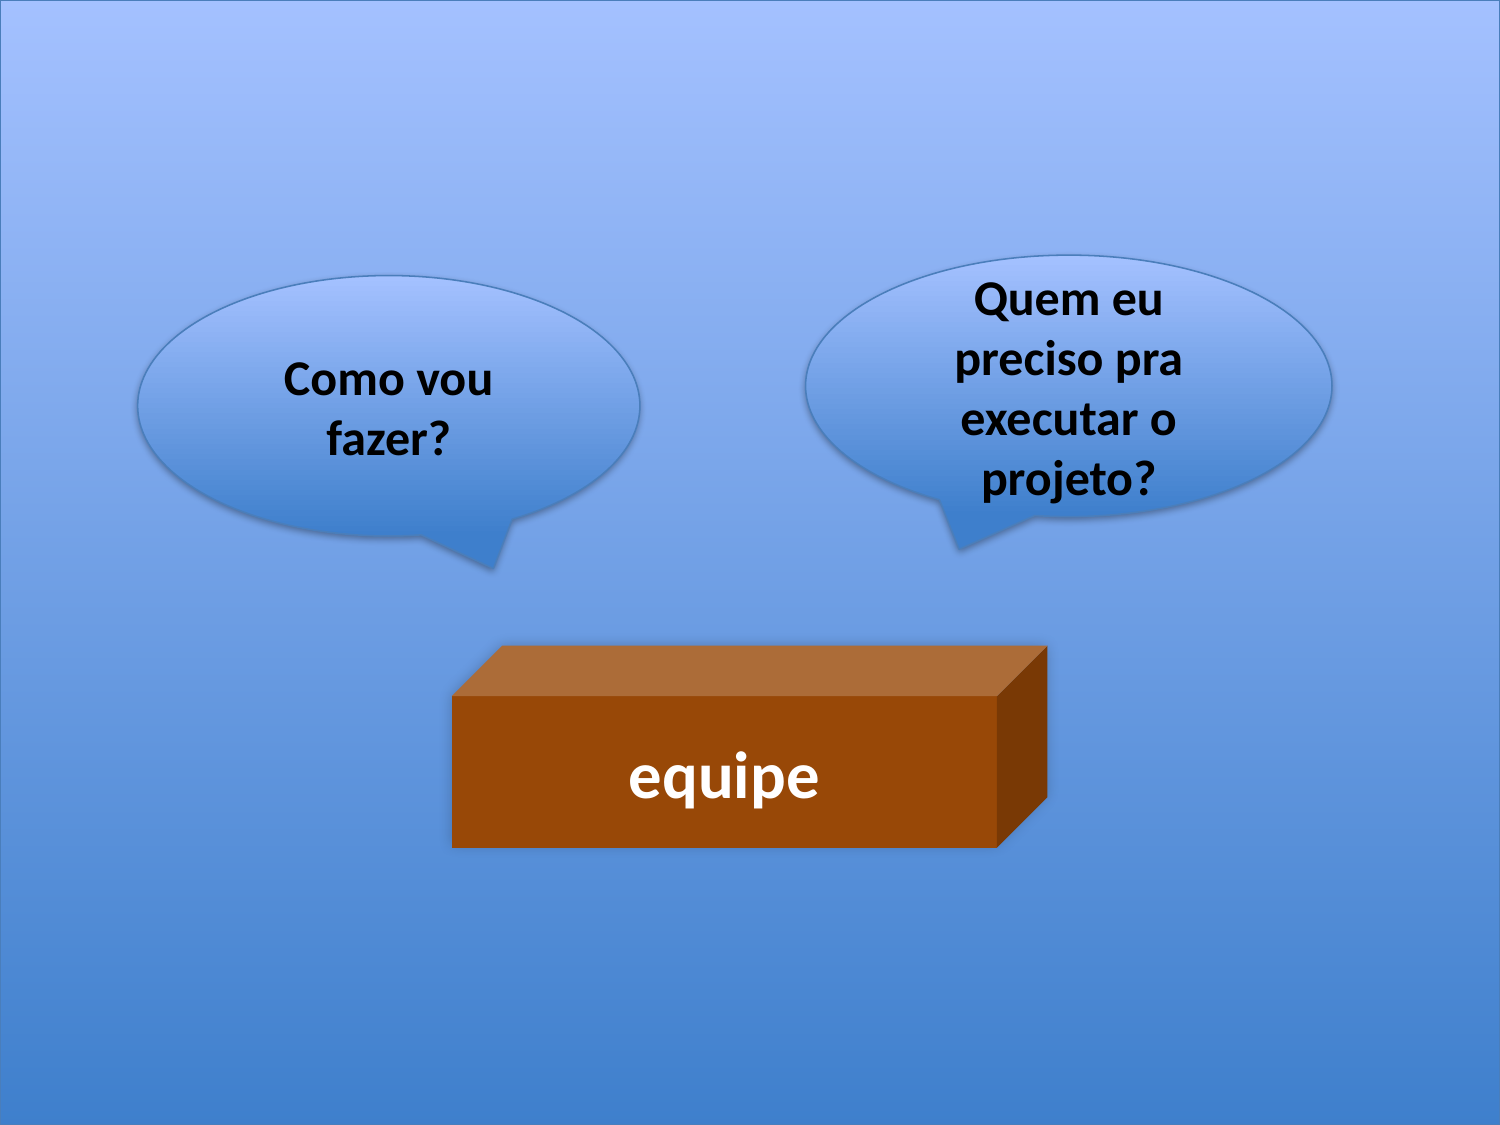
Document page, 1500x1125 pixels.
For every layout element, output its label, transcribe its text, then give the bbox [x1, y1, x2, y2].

text_box Como vou fazer? [136, 274, 641, 570]
text_box equipe [450, 644, 1049, 849]
text_box Quem eu preciso pra executar o projeto? [804, 254, 1333, 550]
text_box [0, 0, 1500, 1125]
